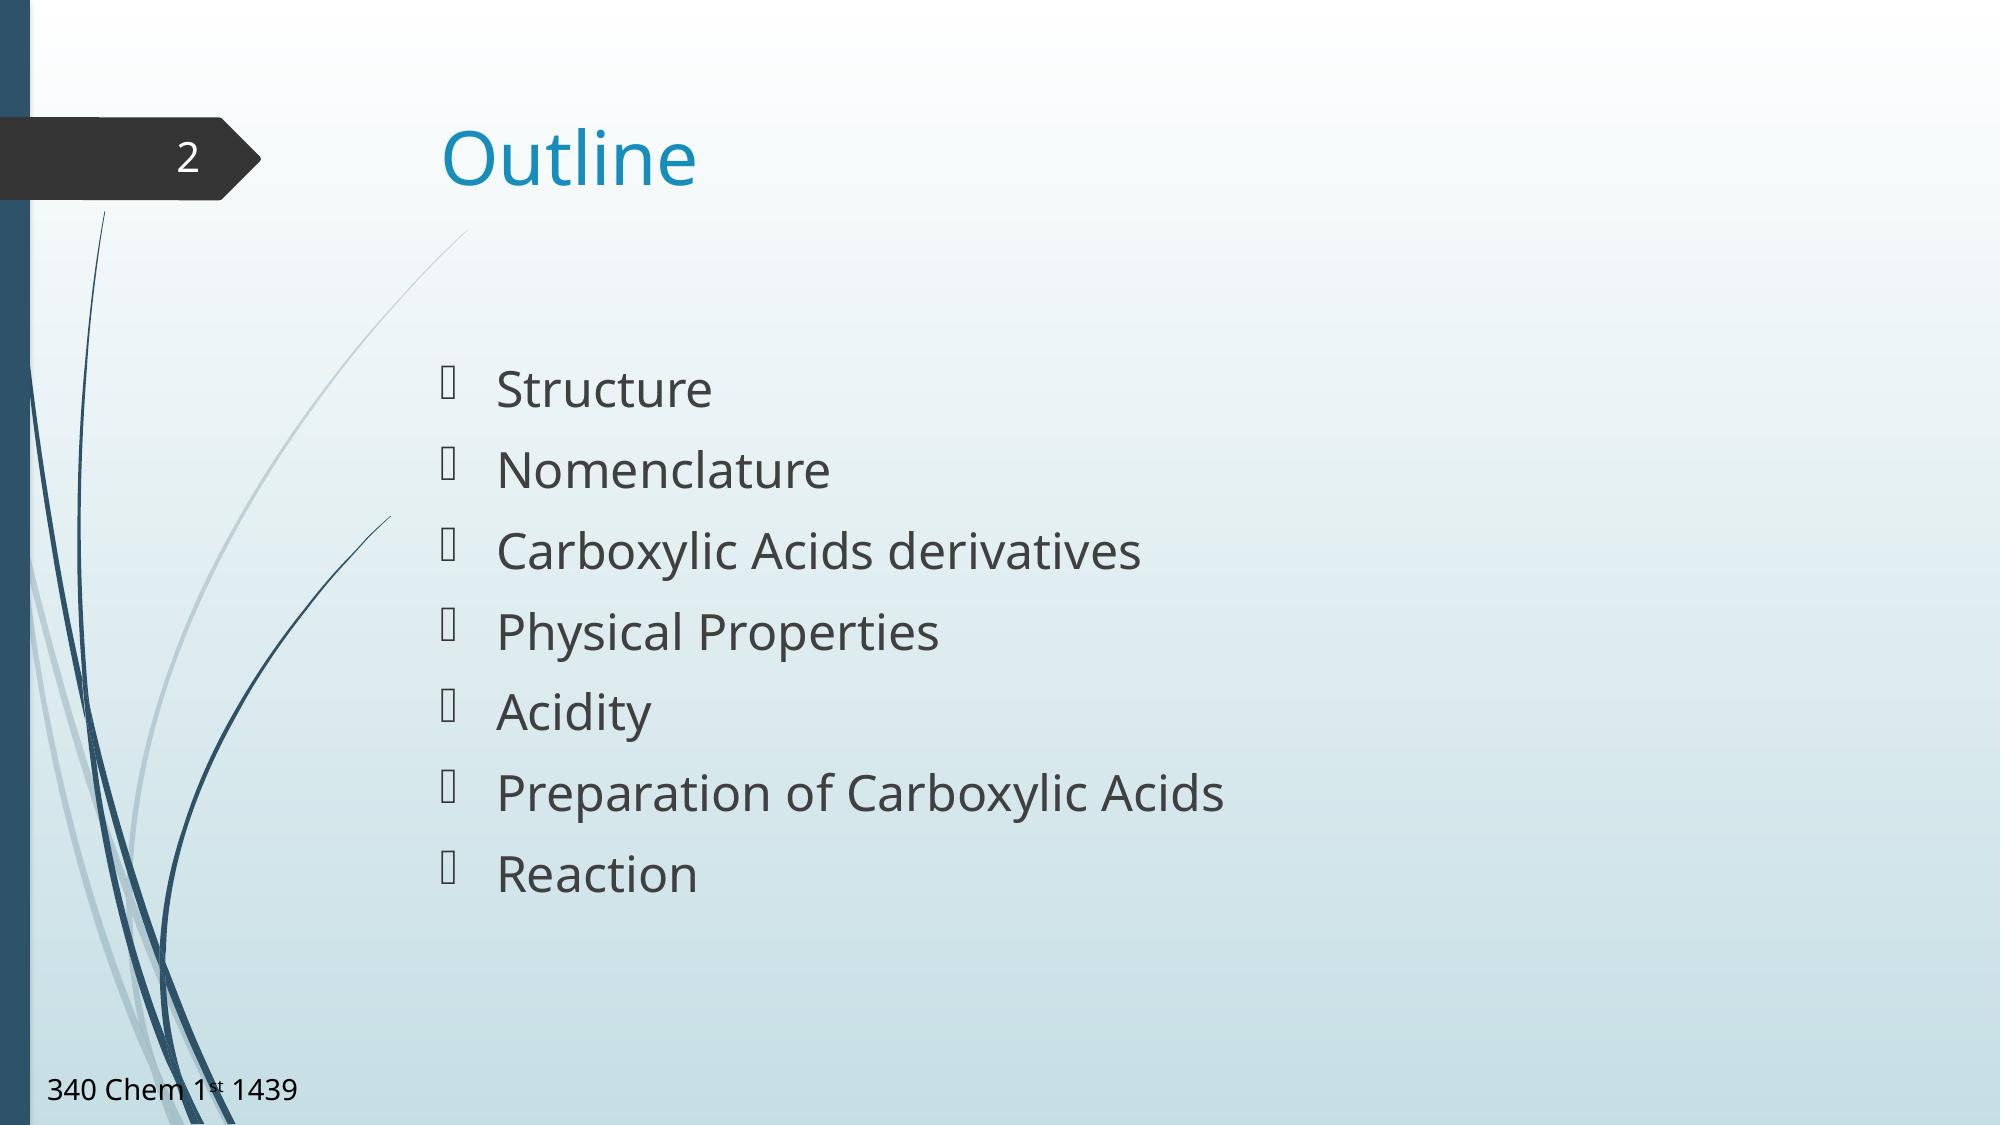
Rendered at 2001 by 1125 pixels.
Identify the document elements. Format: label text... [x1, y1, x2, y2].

slide_number 2 [87, 129, 216, 190]
list Structure Nomenclature Carboxylic Acids derivatives Physical Properties Acidity Preparation of Carboxylic Acids Reaction [424, 350, 1888, 970]
text_box 340 Chem 1st 1439 [32, 1064, 321, 1115]
title Outline [425, 102, 1888, 313]
